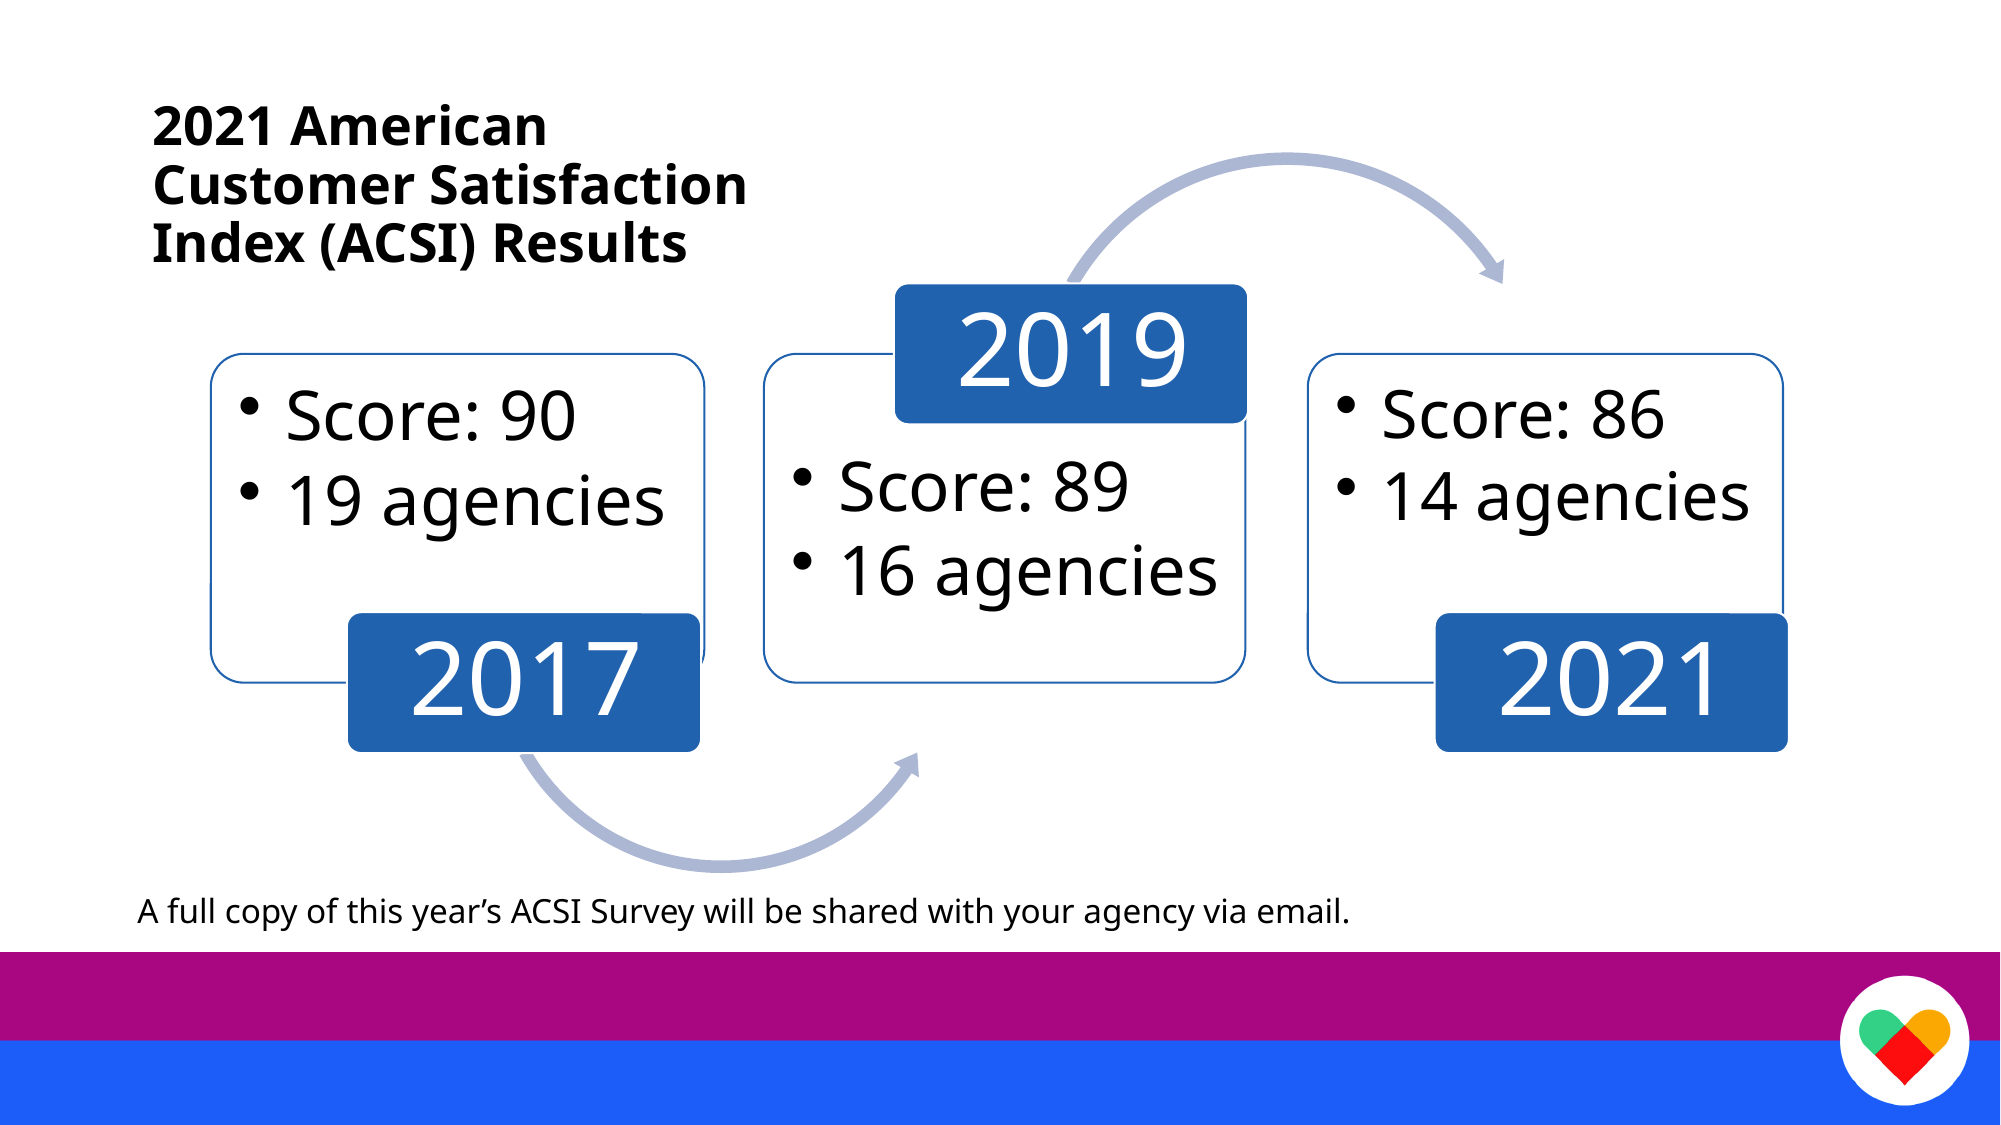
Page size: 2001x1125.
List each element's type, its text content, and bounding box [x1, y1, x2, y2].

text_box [210, 73, 1790, 963]
title 2021 American Customer Satisfaction Index (ACSI) Results [137, 75, 210, 282]
picture [0, 0, 2001, 1125]
list A full copy of this year’s ACSI Survey will be shared with your agency via email. [122, 887, 1913, 1007]
